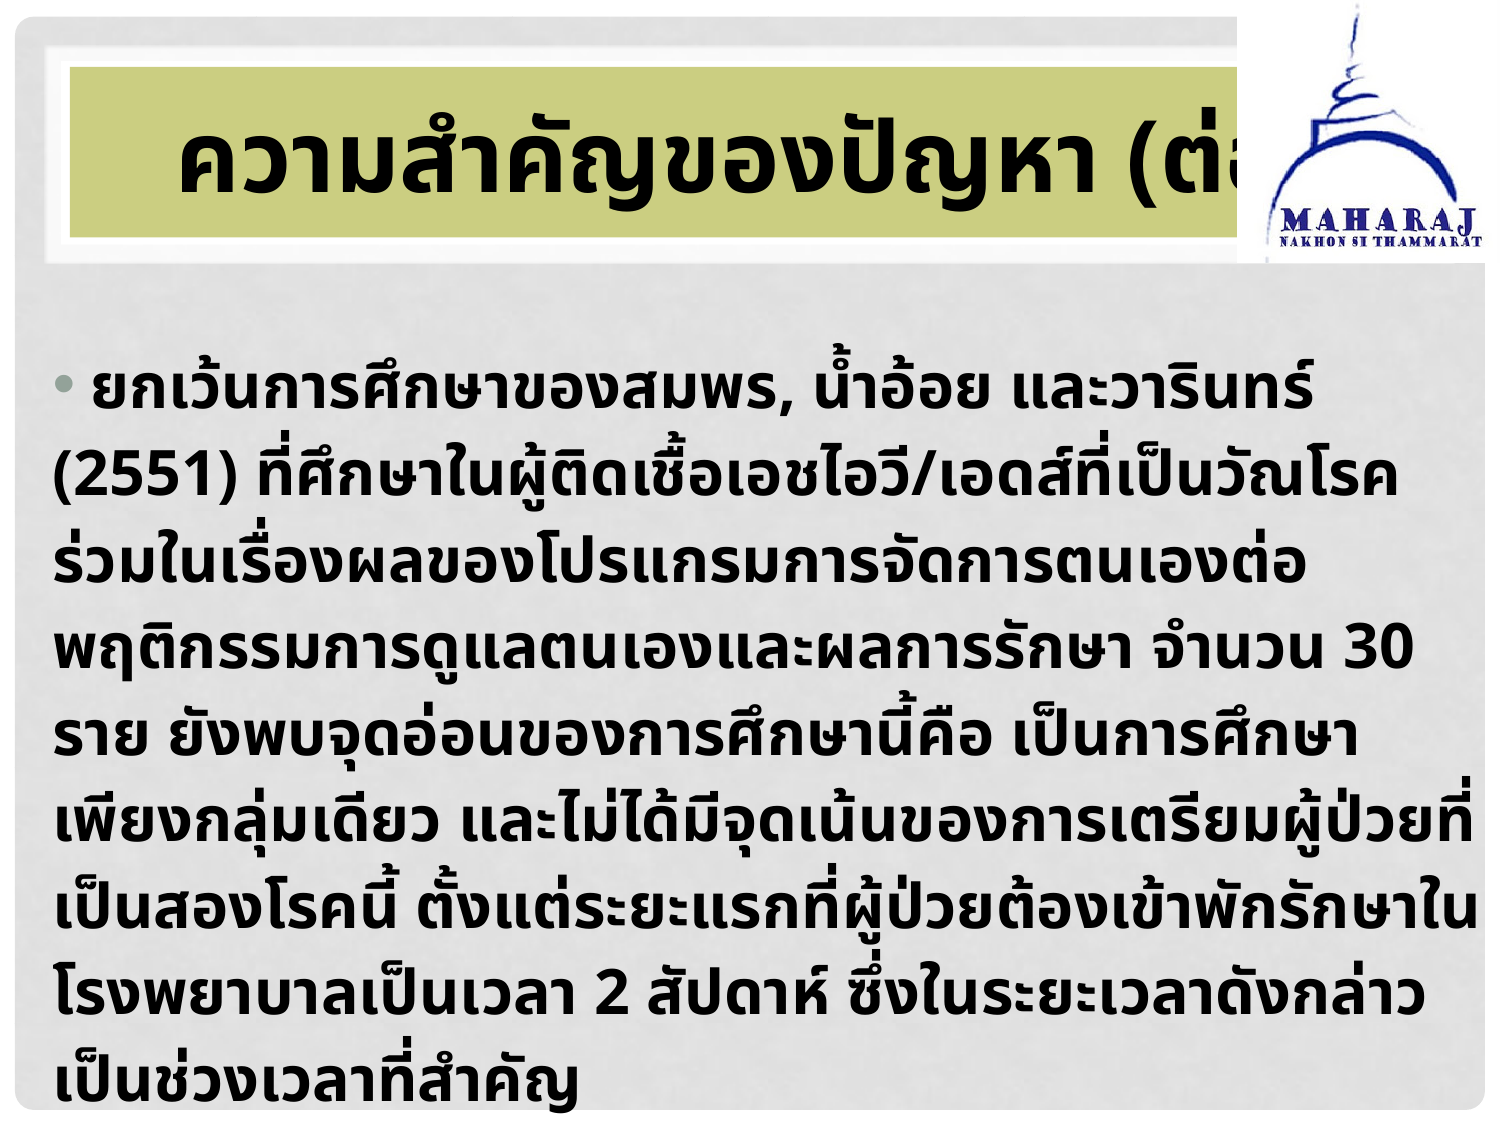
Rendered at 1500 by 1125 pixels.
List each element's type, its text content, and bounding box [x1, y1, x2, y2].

title ความสำคัญของปัญหา (ต่อ) [69, 66, 1237, 238]
list ยกเว้นการศึกษาของสมพร, น้ำอ้อย และวารินทร์ (2551) ที่ศึกษาในผู้ติดเชื้อเอชไอวี/เอดส์ที่เป็นวัณโรคร่วมในเรื่องผลของโปรแกรมการจัดการตนเองต่อพฤติกรรมการดูแลตนเองและผลการรักษา จำนวน 30 ราย ยังพบจุดอ่อนของการศึกษานี้คือ เป็นการศึกษาเพียงกลุ่มเดียว และไม่ได้มีจุดเน้นของการเตรียมผู้ป่วยที่เป็นสองโรคนี้ ตั้งแต่ระยะแรกที่ผู้ป่วยต้องเข้าพักรักษาในโรงพยาบาลเป็นเวลา 2 สัปดาห์ ซึ่งในระยะเวลาดังกล่าวเป็นช่วงเวลาที่สำคัญ [37, 249, 1500, 1125]
picture [1237, 0, 1500, 263]
